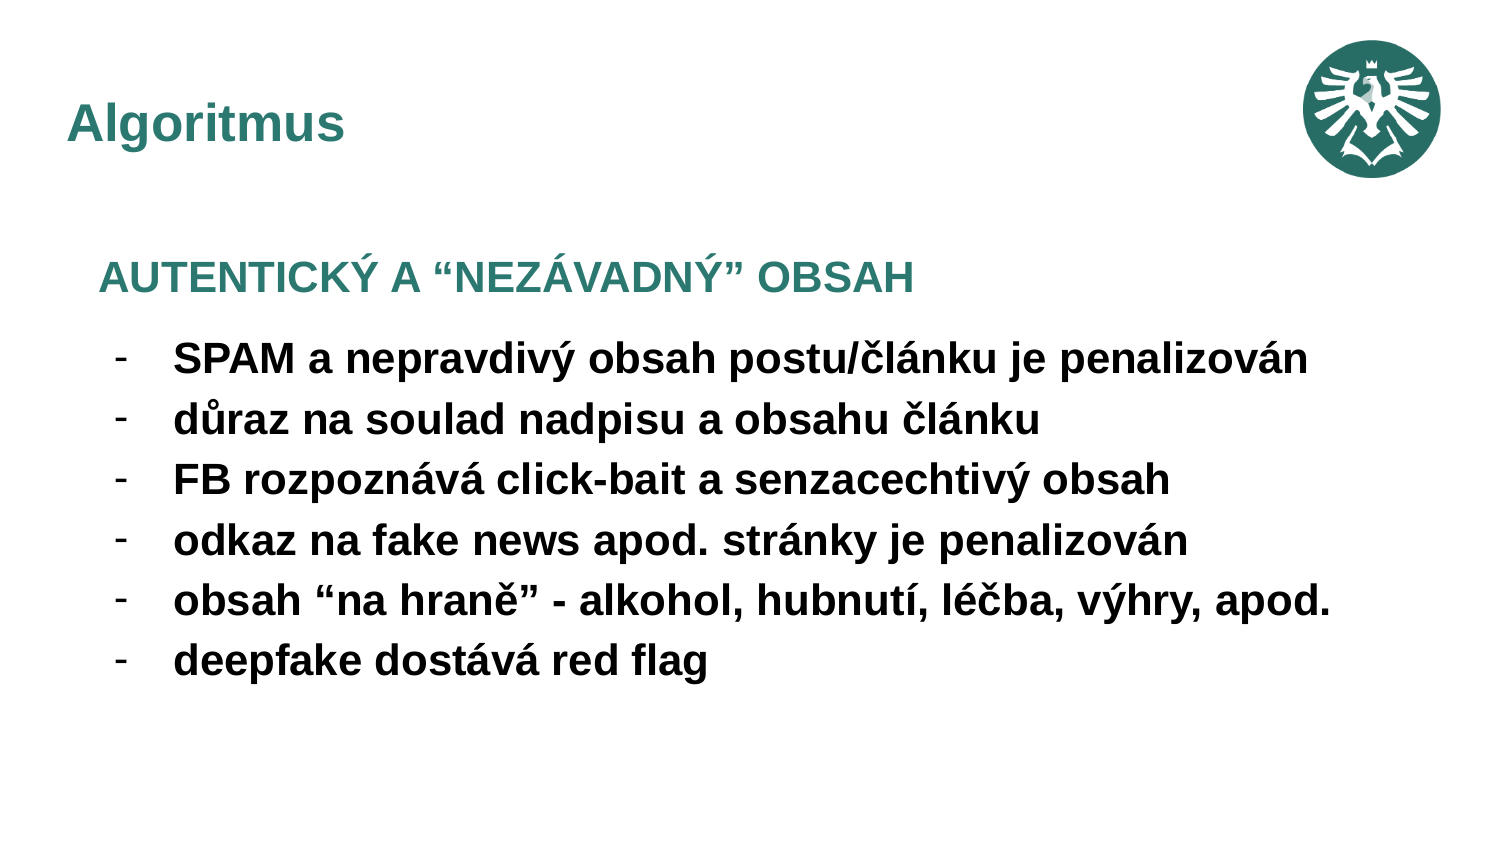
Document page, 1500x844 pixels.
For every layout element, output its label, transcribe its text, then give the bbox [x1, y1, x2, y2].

list AUTENTICKÝ A “NEZÁVADNÝ” OBSAH SPAM a nepravdivý obsah postu/článku je penalizován důraz na soulad nadpisu a obsahu článku FB rozpoznává click-bait a senzacechtivý obsah odkaz na fake news apod. stránky je penalizován obsah “na hraně” - alkohol, hubnutí, léčba, výhry, apod. deepfake dostává red flag [83, 226, 1479, 732]
title Algoritmus [51, 72, 1288, 167]
picture [1293, 33, 1450, 190]
